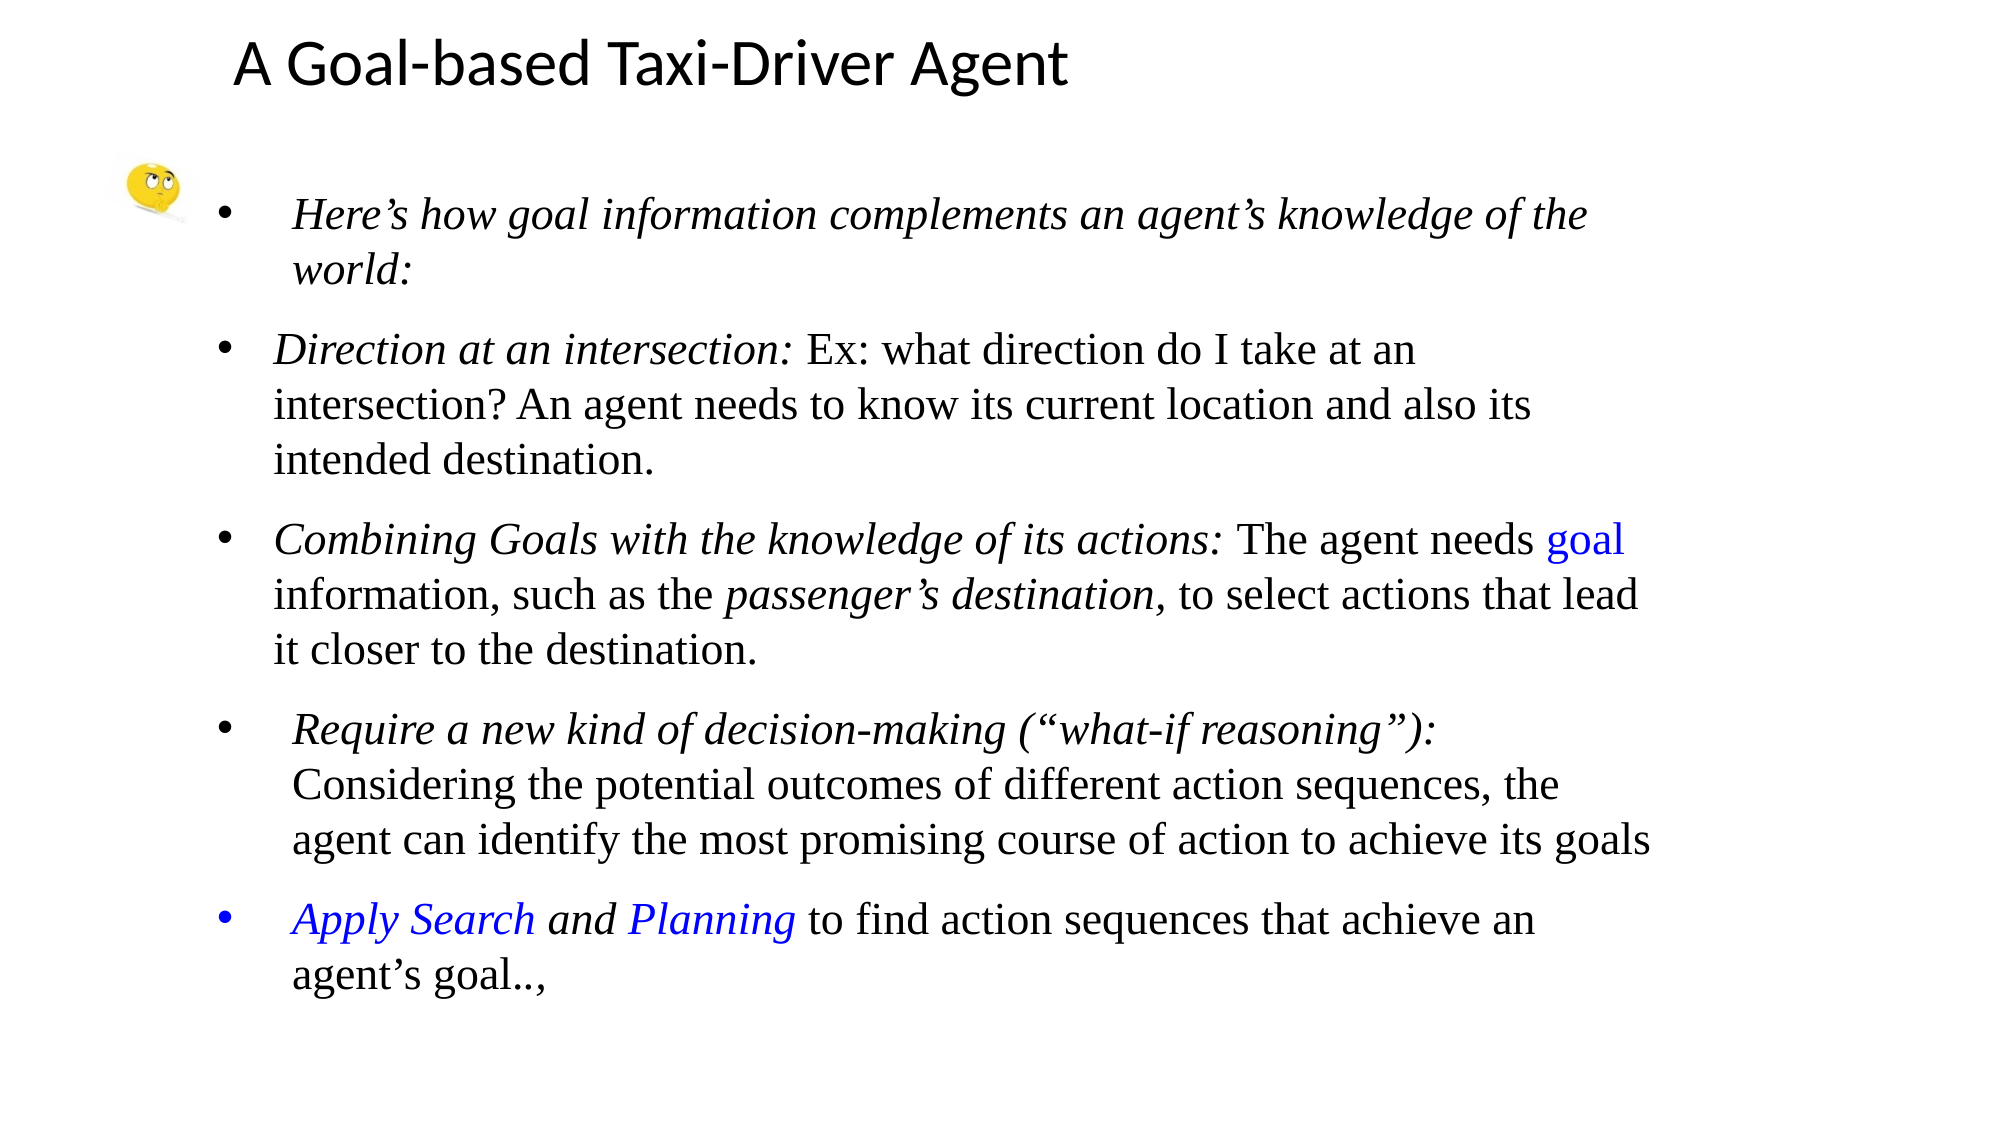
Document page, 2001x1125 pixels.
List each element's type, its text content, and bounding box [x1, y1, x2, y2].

text_box A Goal-based Taxi-Driver Agent [218, 11, 1086, 107]
picture [103, 149, 202, 225]
text_box Here’s how goal information complements an agent’s knowledge of the world: Direction at an intersection: Ex: what direction do I take at an intersection? An agent needs to know its current location and also its intended destination. Combining Goals with the knowledge of its actions: The agent needs goal information, such as the passenger’s destination, to select actions that lead it closer to the destination. Require a new kind of decision-making (“what-if reasoning”): Considering the potential outcomes of different action sequences, the agent can identify the most promising course of action to achieve its goals Apply Search and Planning to find action sequences that achieve an agent’s goal.., [202, 176, 1676, 1007]
